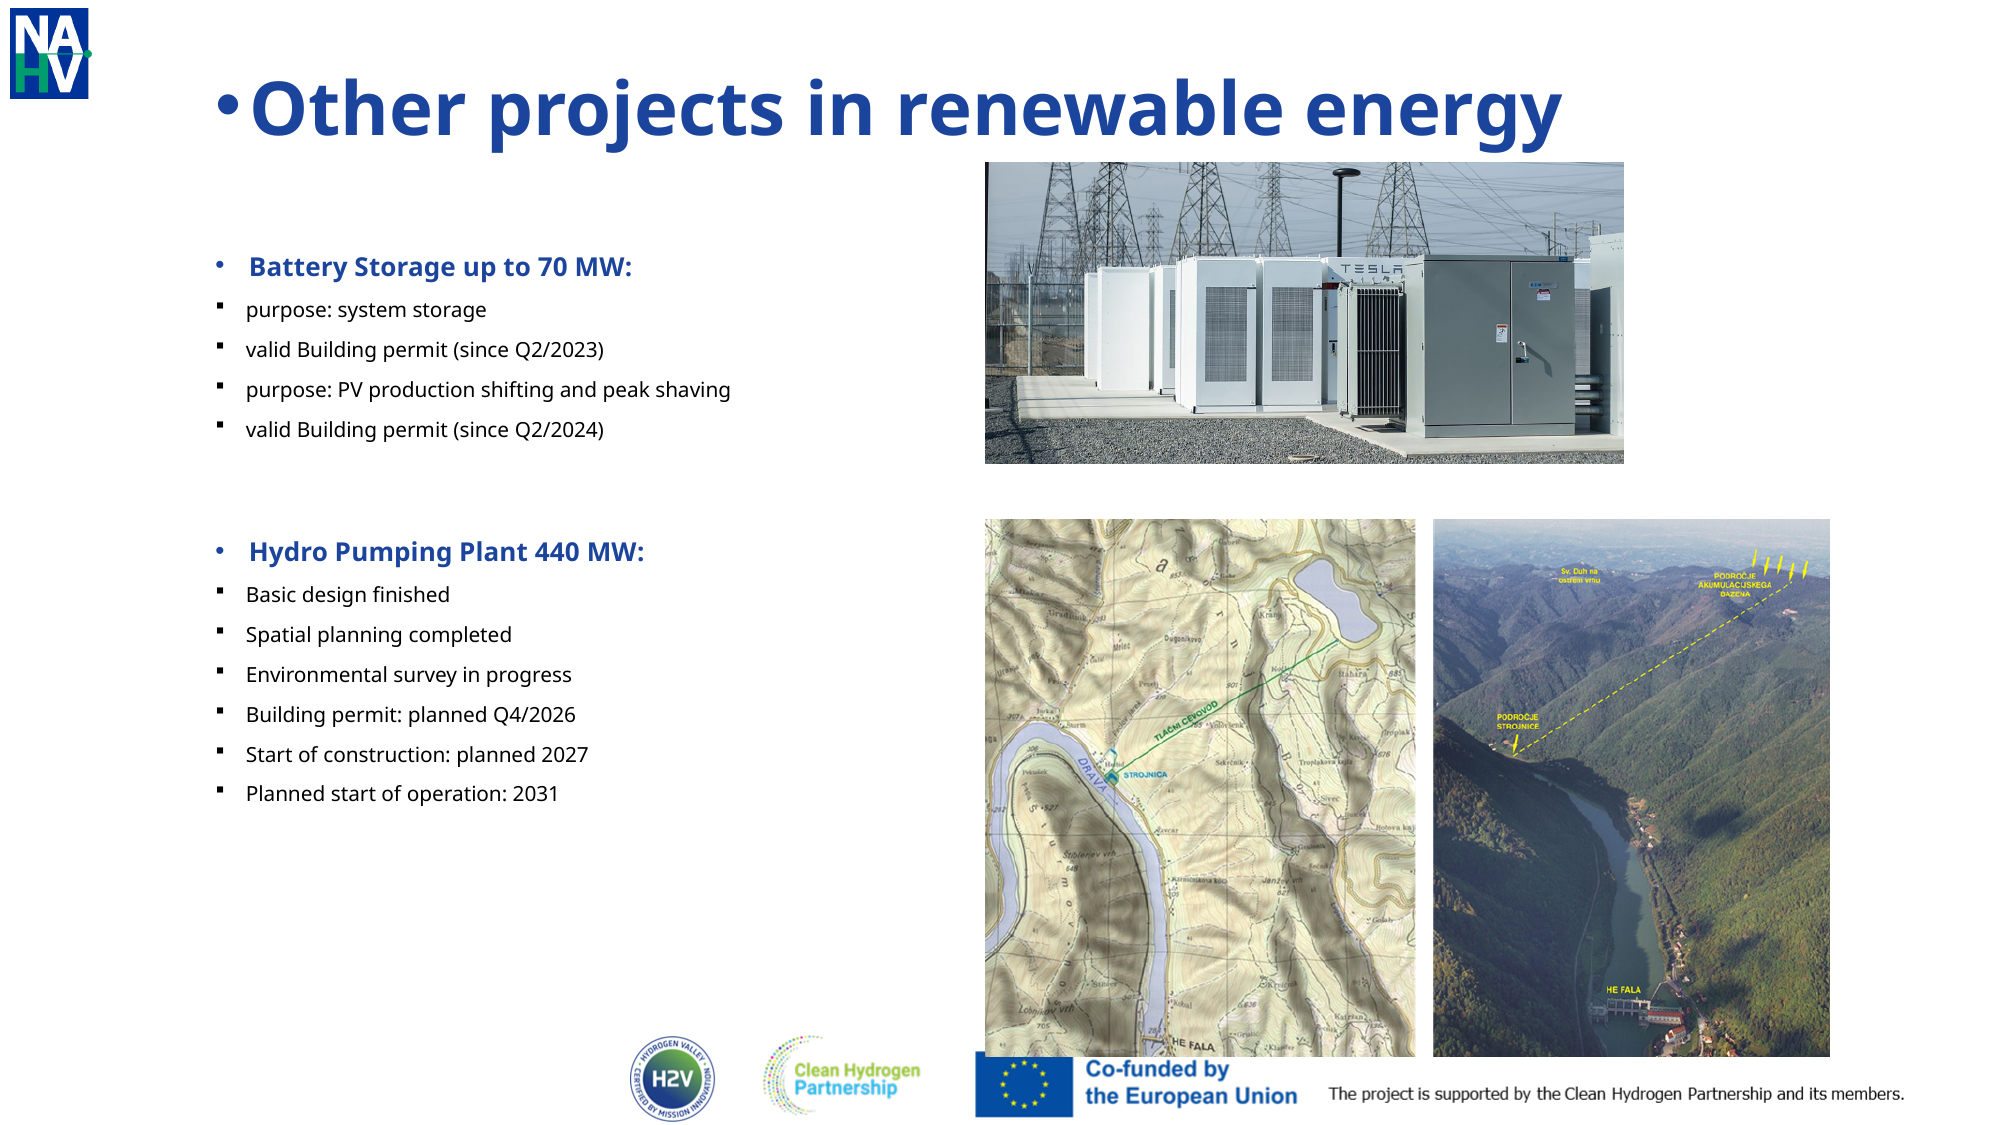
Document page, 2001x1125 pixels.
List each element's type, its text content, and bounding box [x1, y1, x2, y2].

picture [984, 162, 1624, 464]
list Battery Storage up to 70 MW: purpose: system storage valid Building permit (since Q2/2023) purpose: PV production shifting and peak shaving valid Building permit (since Q2/2024) Hydro Pumping Plant 440 MW: Basic design finished Spatial planning completed Environmental survey in progress Building permit: planned Q4/2026 Start of construction: planned 2027 Planned start of operation: 2031 [200, 243, 1290, 822]
list Other projects in renewable energy [200, 55, 1770, 163]
picture [630, 519, 1915, 1125]
picture [0, 0, 177, 109]
